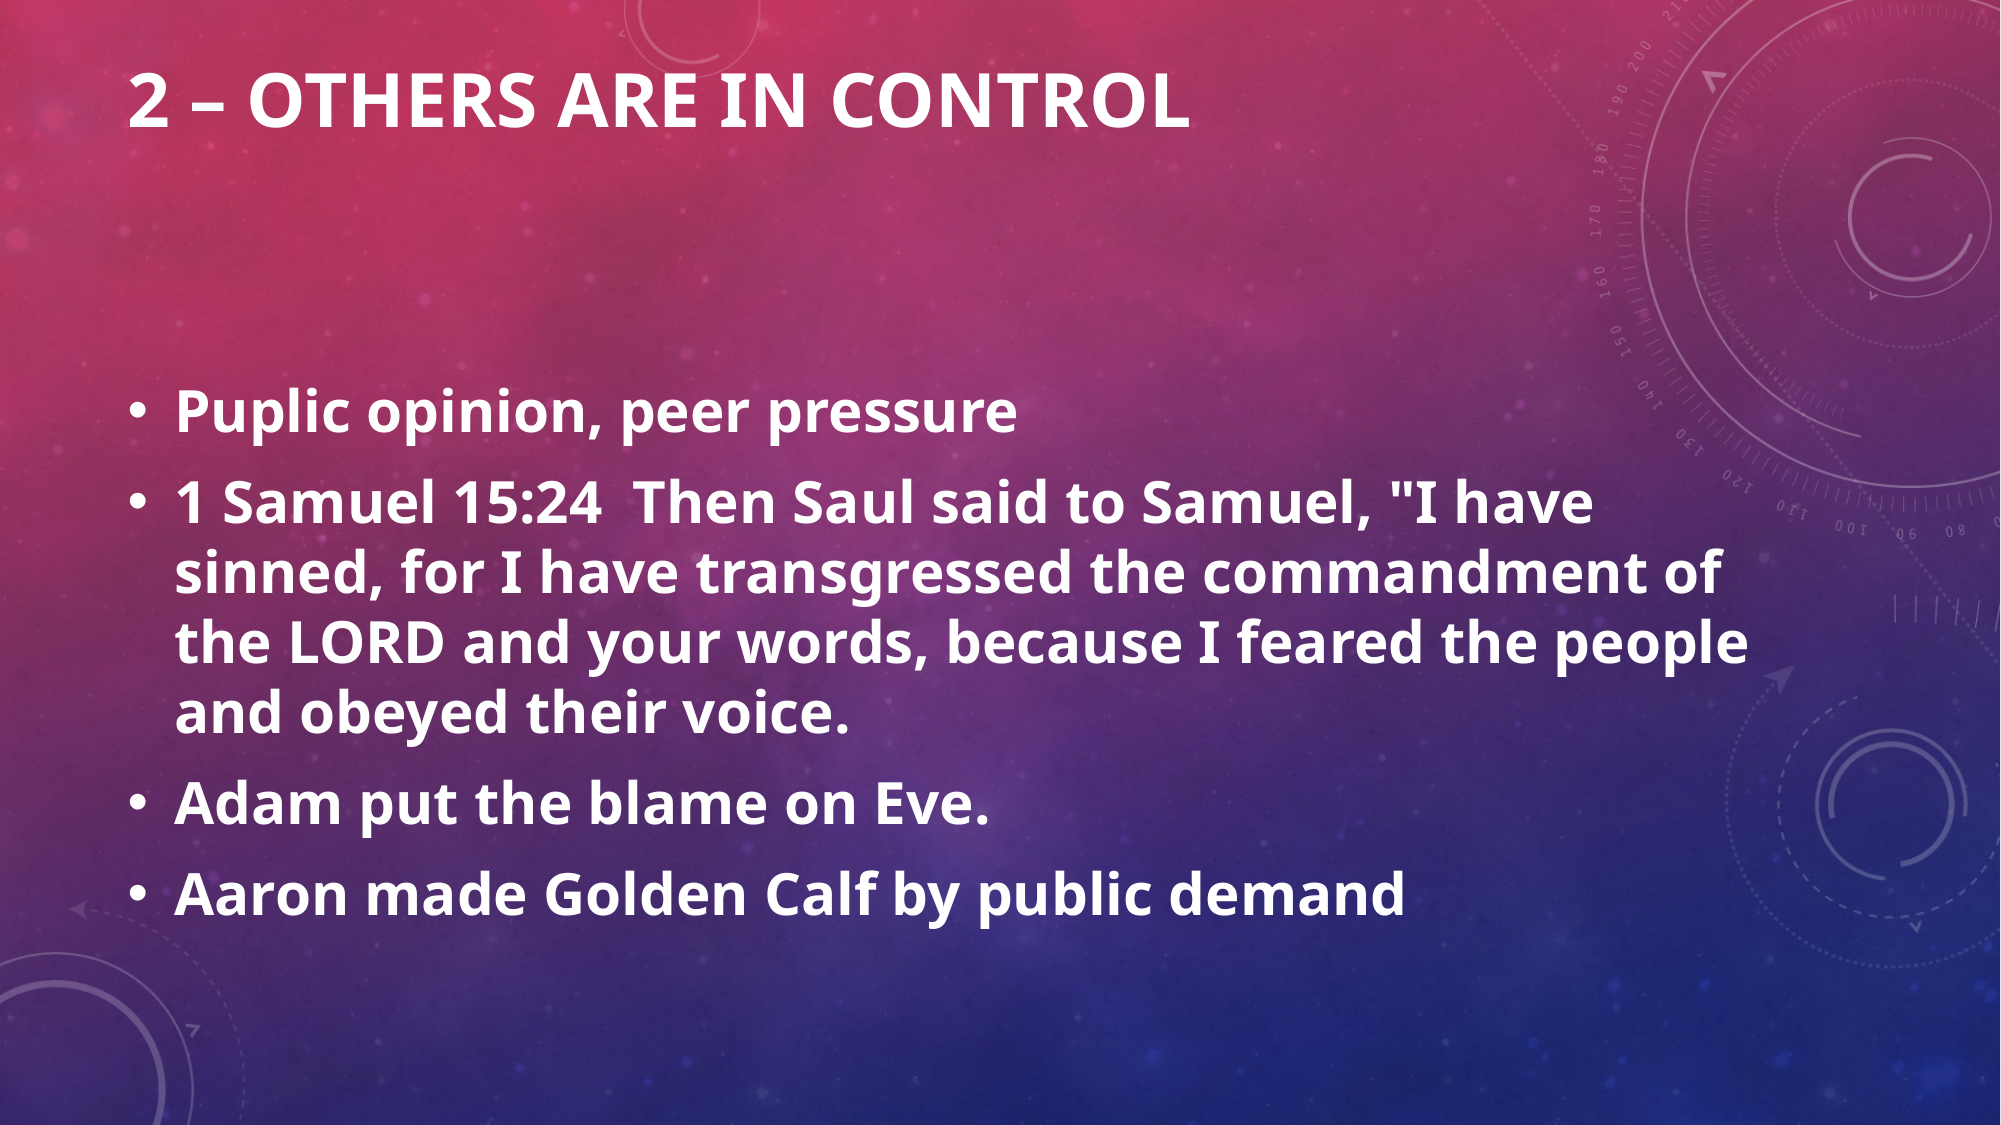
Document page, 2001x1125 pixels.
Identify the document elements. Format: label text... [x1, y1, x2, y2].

list Puplic opinion, peer pressure 1 Samuel 15:24 Then Saul said to Samuel, "I have sinned, for I have transgressed the commandment of the LORD and your words, because I feared the people and obeyed their voice. Adam put the blame on Eve. Aaron made Golden Calf by public demand [112, 351, 1775, 950]
title 2 – others are in control [112, 19, 1775, 175]
picture [0, 0, 2001, 1125]
